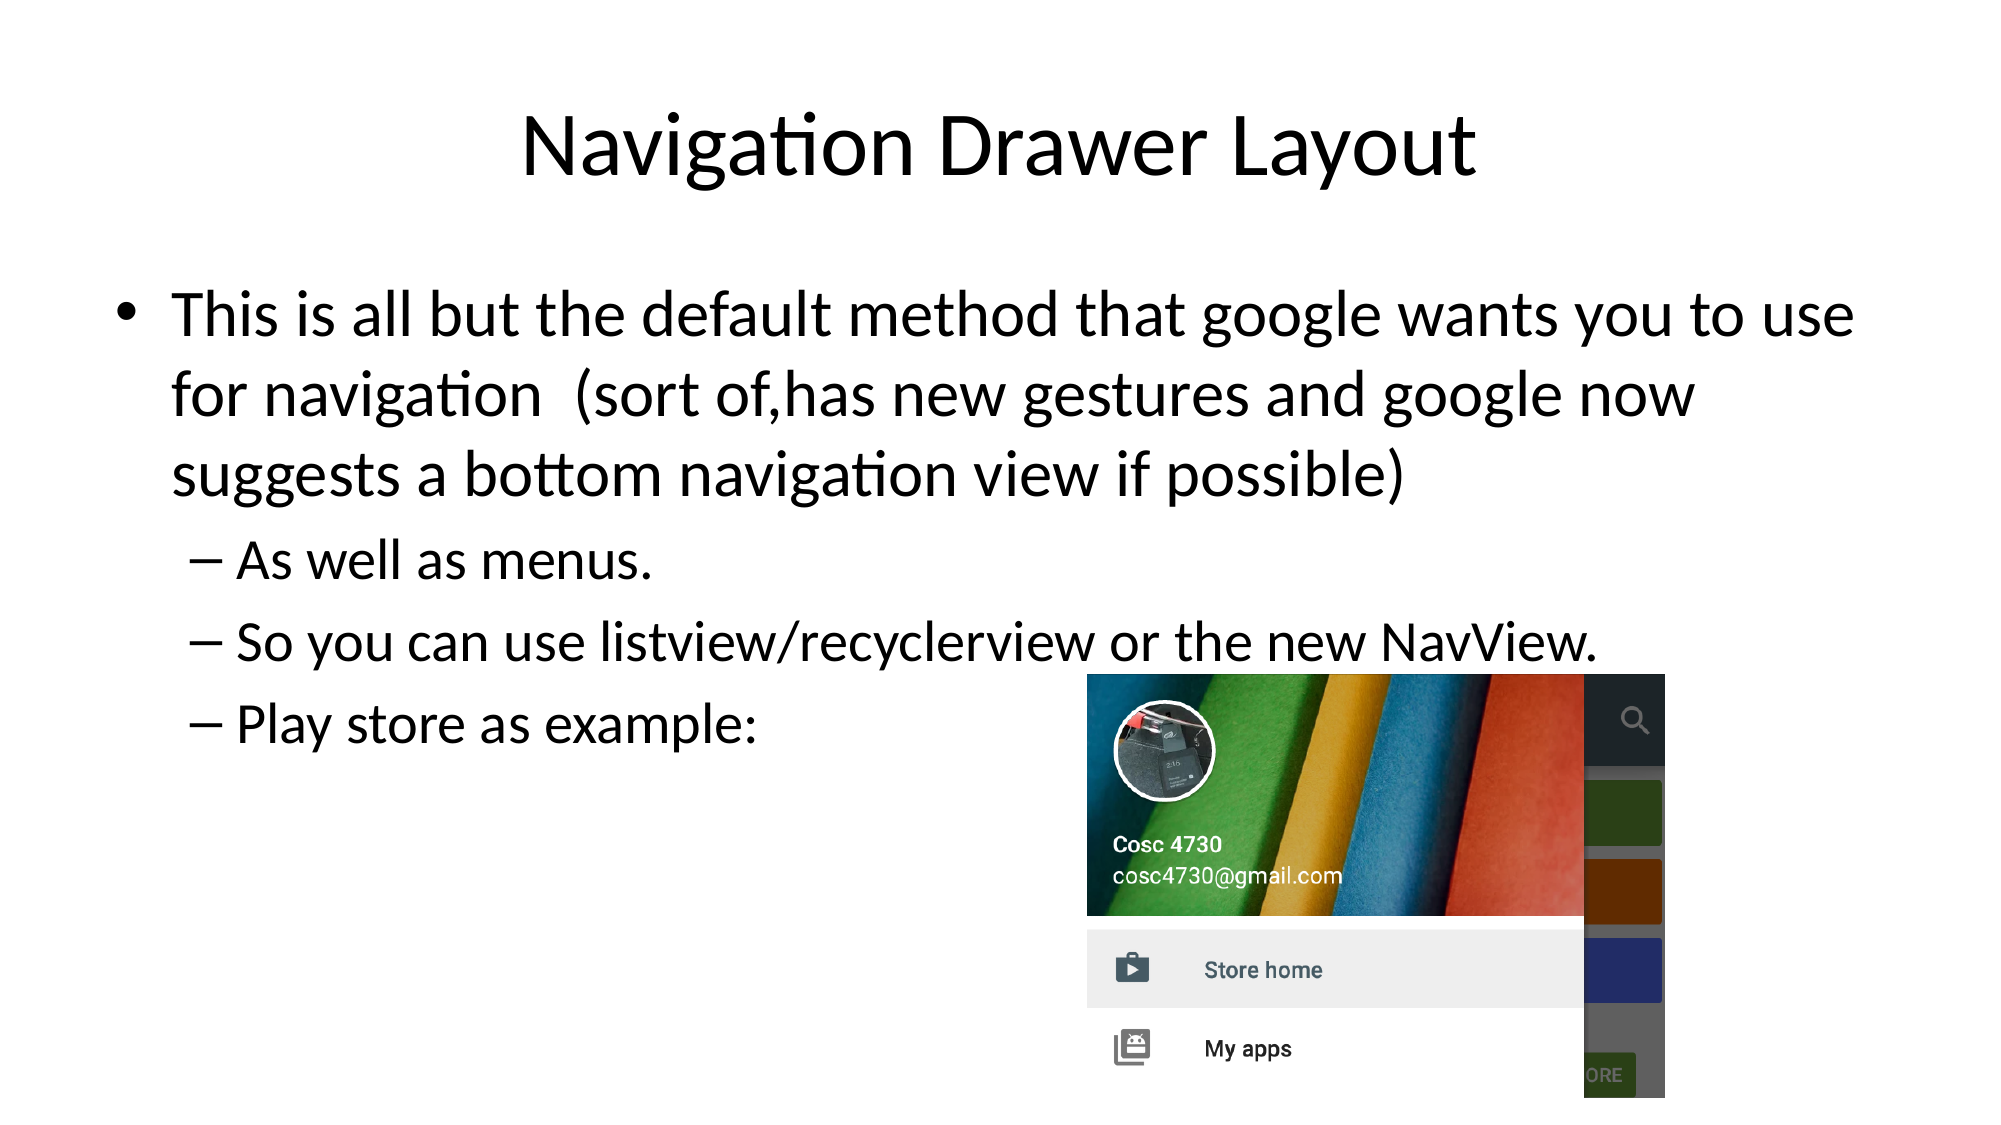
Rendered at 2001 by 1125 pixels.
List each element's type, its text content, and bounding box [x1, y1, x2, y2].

title Navigation Drawer Layout [99, 45, 1900, 233]
picture [1087, 674, 1665, 1098]
list This is all but the default method that google wants you to use for navigation (sort of,has new gestures and google now suggests a bottom navigation view if possible) As well as menus. So you can use listview/recyclerview or the new NavView. Play store as example: [99, 262, 1900, 1005]
